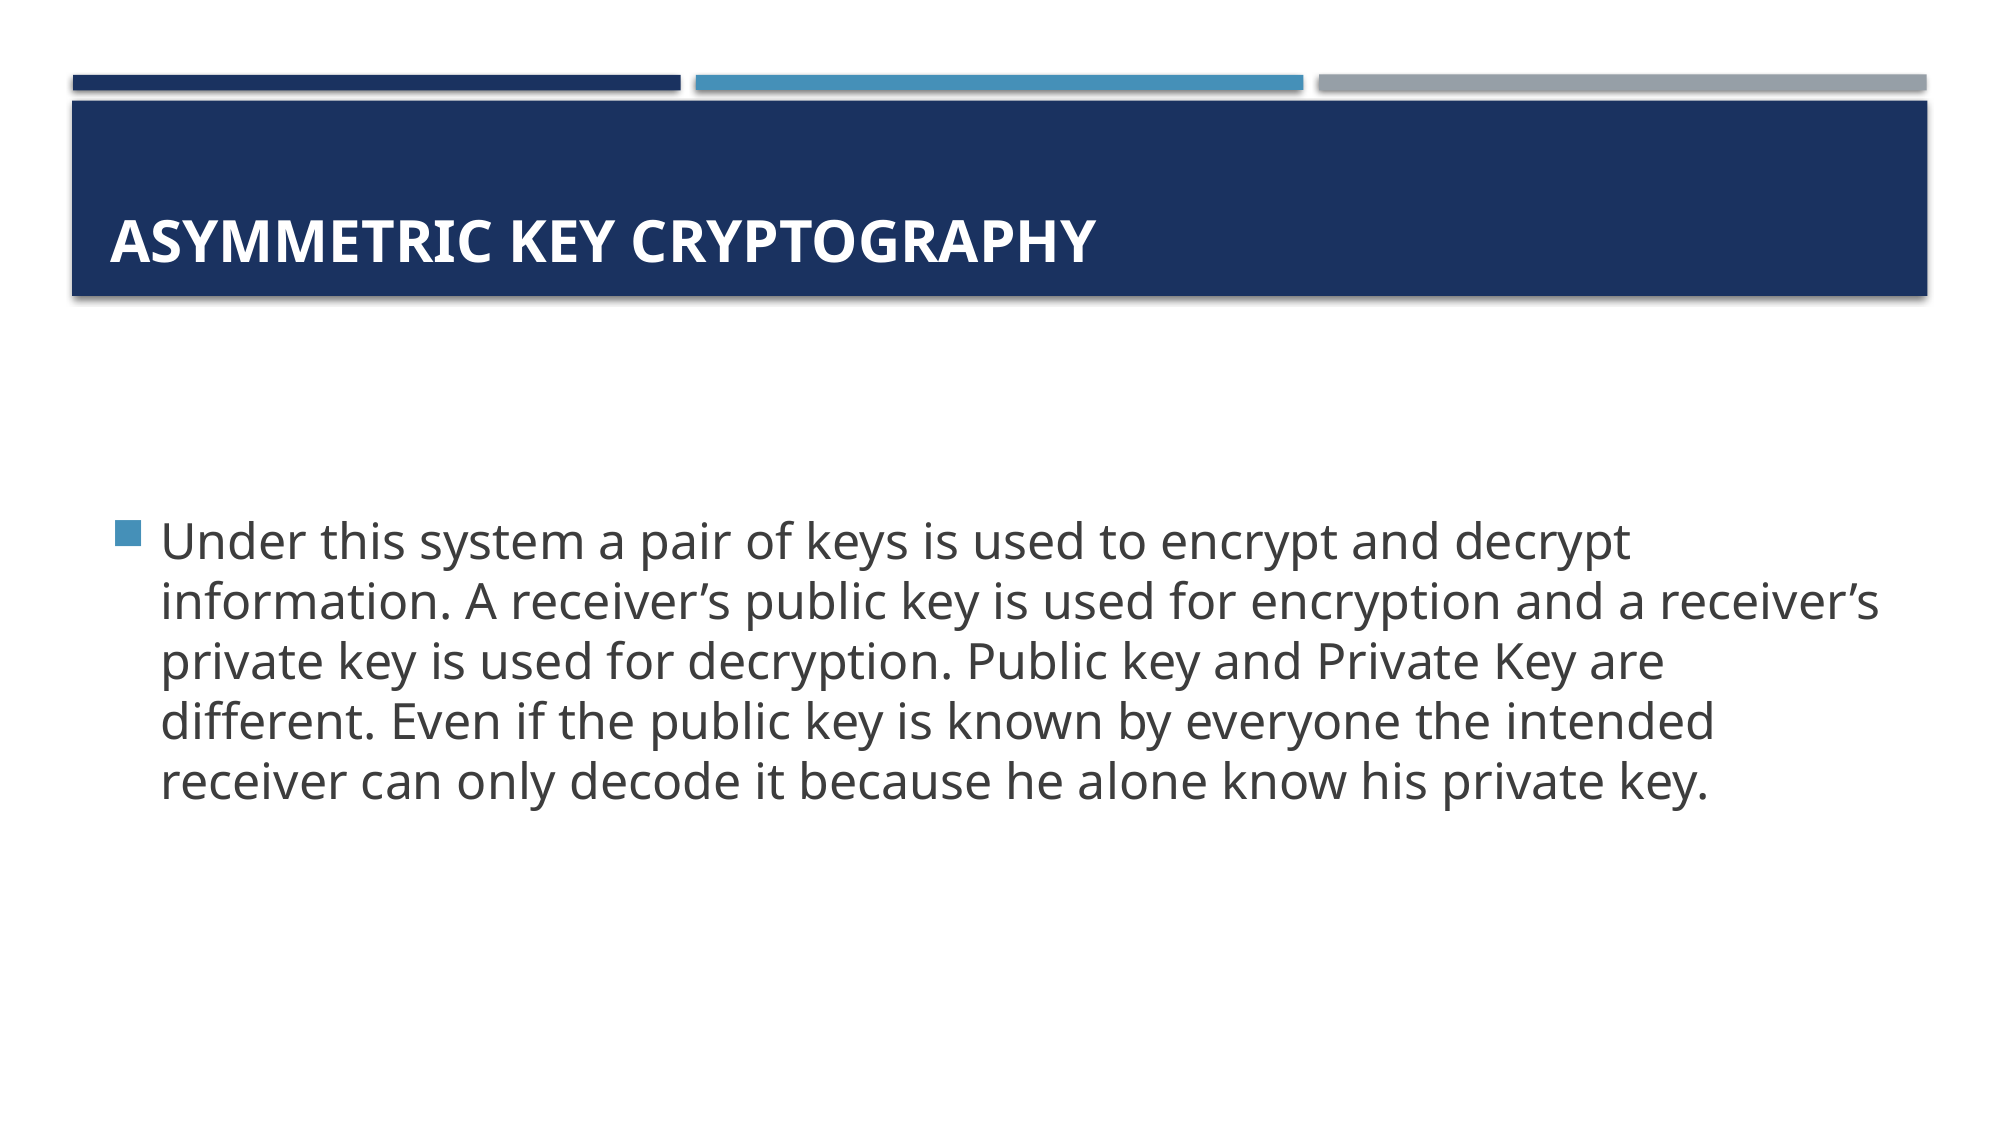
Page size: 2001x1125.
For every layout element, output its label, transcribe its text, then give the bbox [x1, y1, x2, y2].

list Under this system a pair of keys is used to encrypt and decrypt information. A receiver’s public key is used for encryption and a receiver’s private key is used for decryption. Public key and Private Key are different. Even if the public key is known by everyone the intended receiver can only decode it because he alone know his private key. [95, 357, 1905, 962]
title Asymmetric Key Cryptography [95, 115, 1905, 282]
